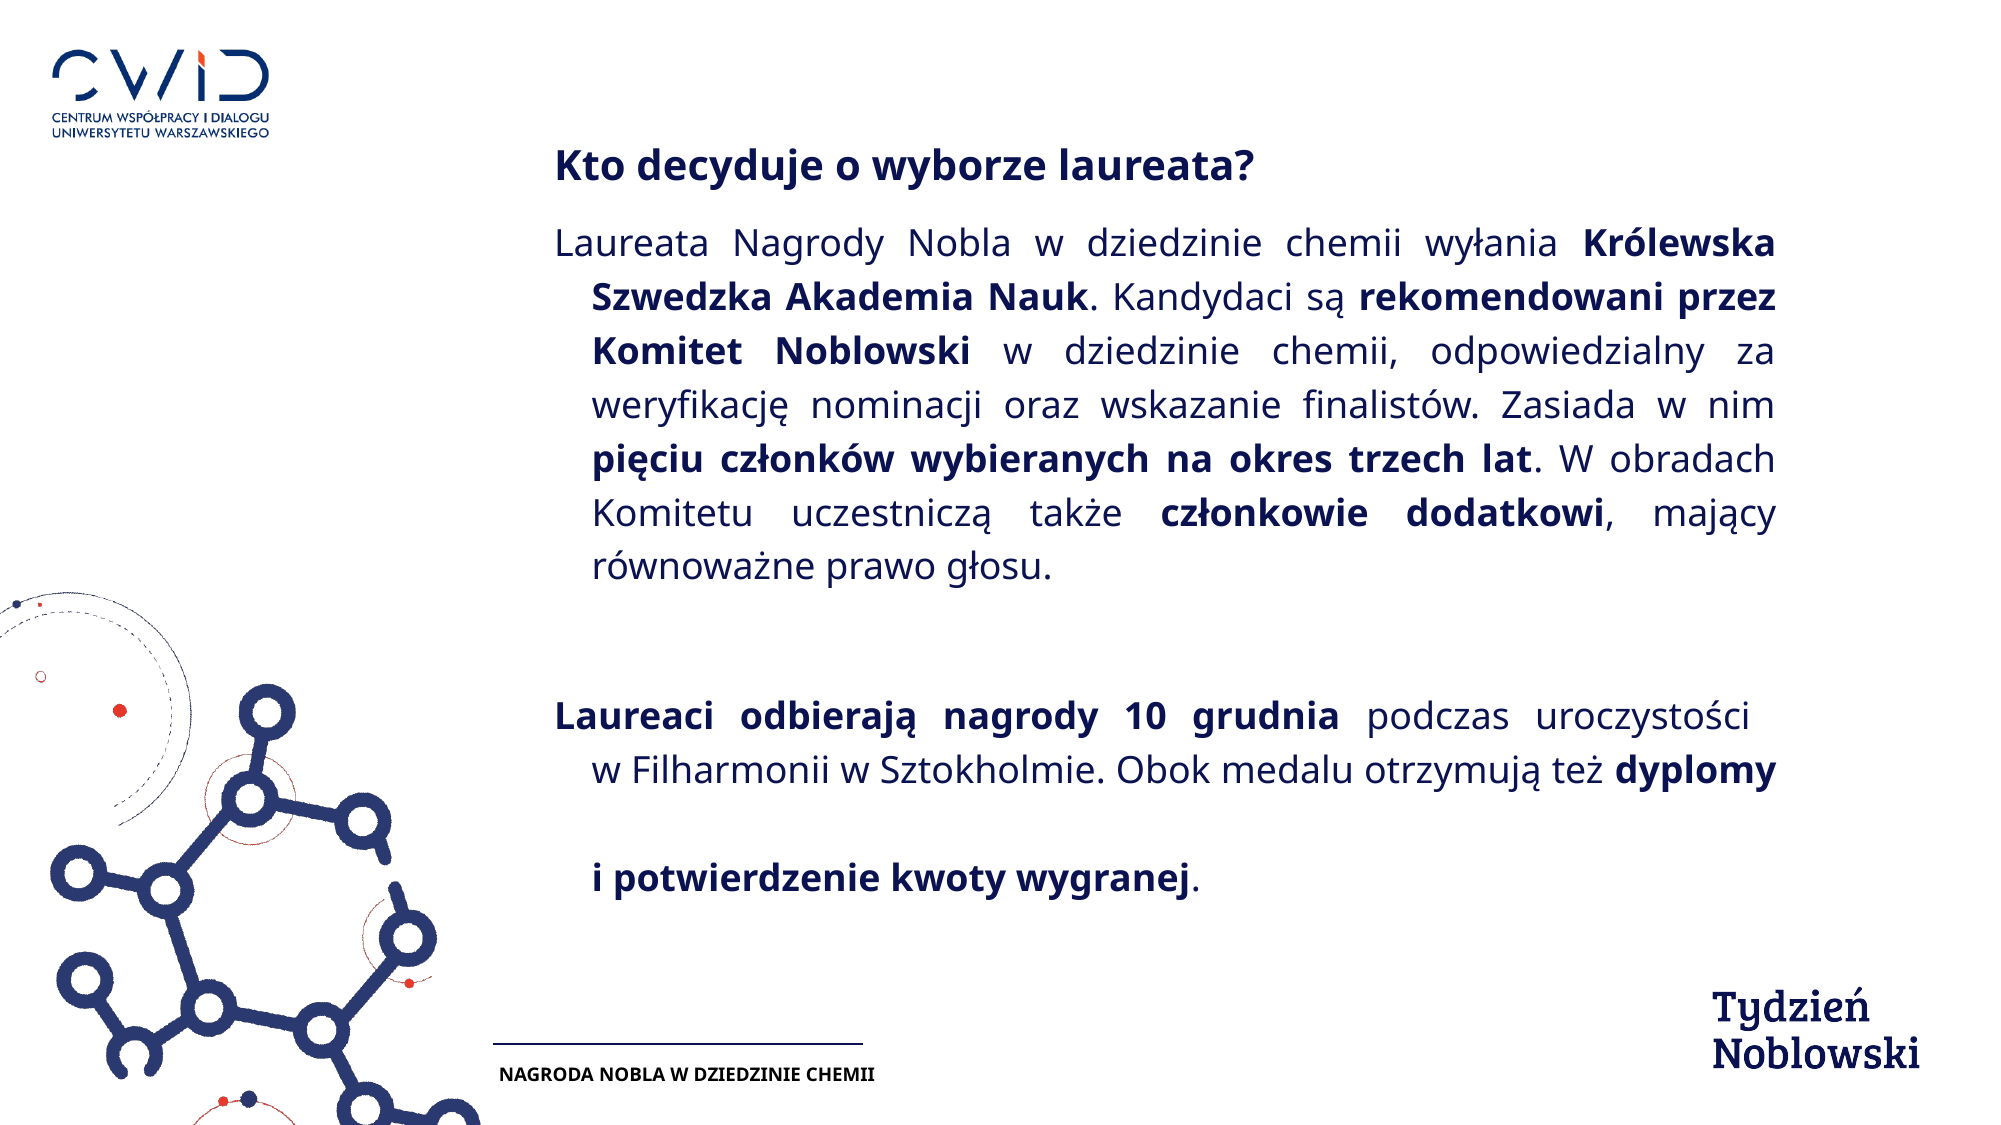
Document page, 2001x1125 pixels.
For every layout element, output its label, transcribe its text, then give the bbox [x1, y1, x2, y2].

picture [0, 0, 526, 352]
list Kto decyduje o wyborze laureata? Laureata Nagrody Nobla w dziedzinie chemii wyłania Królewska Szwedzka Akademia Nauk. Kandydaci są rekomendowani przez Komitet Noblowski w dziedzinie chemii, odpowiedzialny za weryfikację nominacji oraz wskazanie finalistów. Zasiada w nim pięciu członków wybieranych na okres trzech lat. W obradach Komitetu uczestniczą także członkowie dodatkowi, mający równoważne prawo głosu. Laureaci odbierają nagrody 10 grudnia podczas uroczystości w Filharmonii w Sztokholmie. Obok medalu otrzymują też dyplomy i potwierdzenie kwoty wygranej. [501, 121, 1792, 834]
picture [1658, 966, 1971, 1089]
picture [0, 568, 567, 1125]
